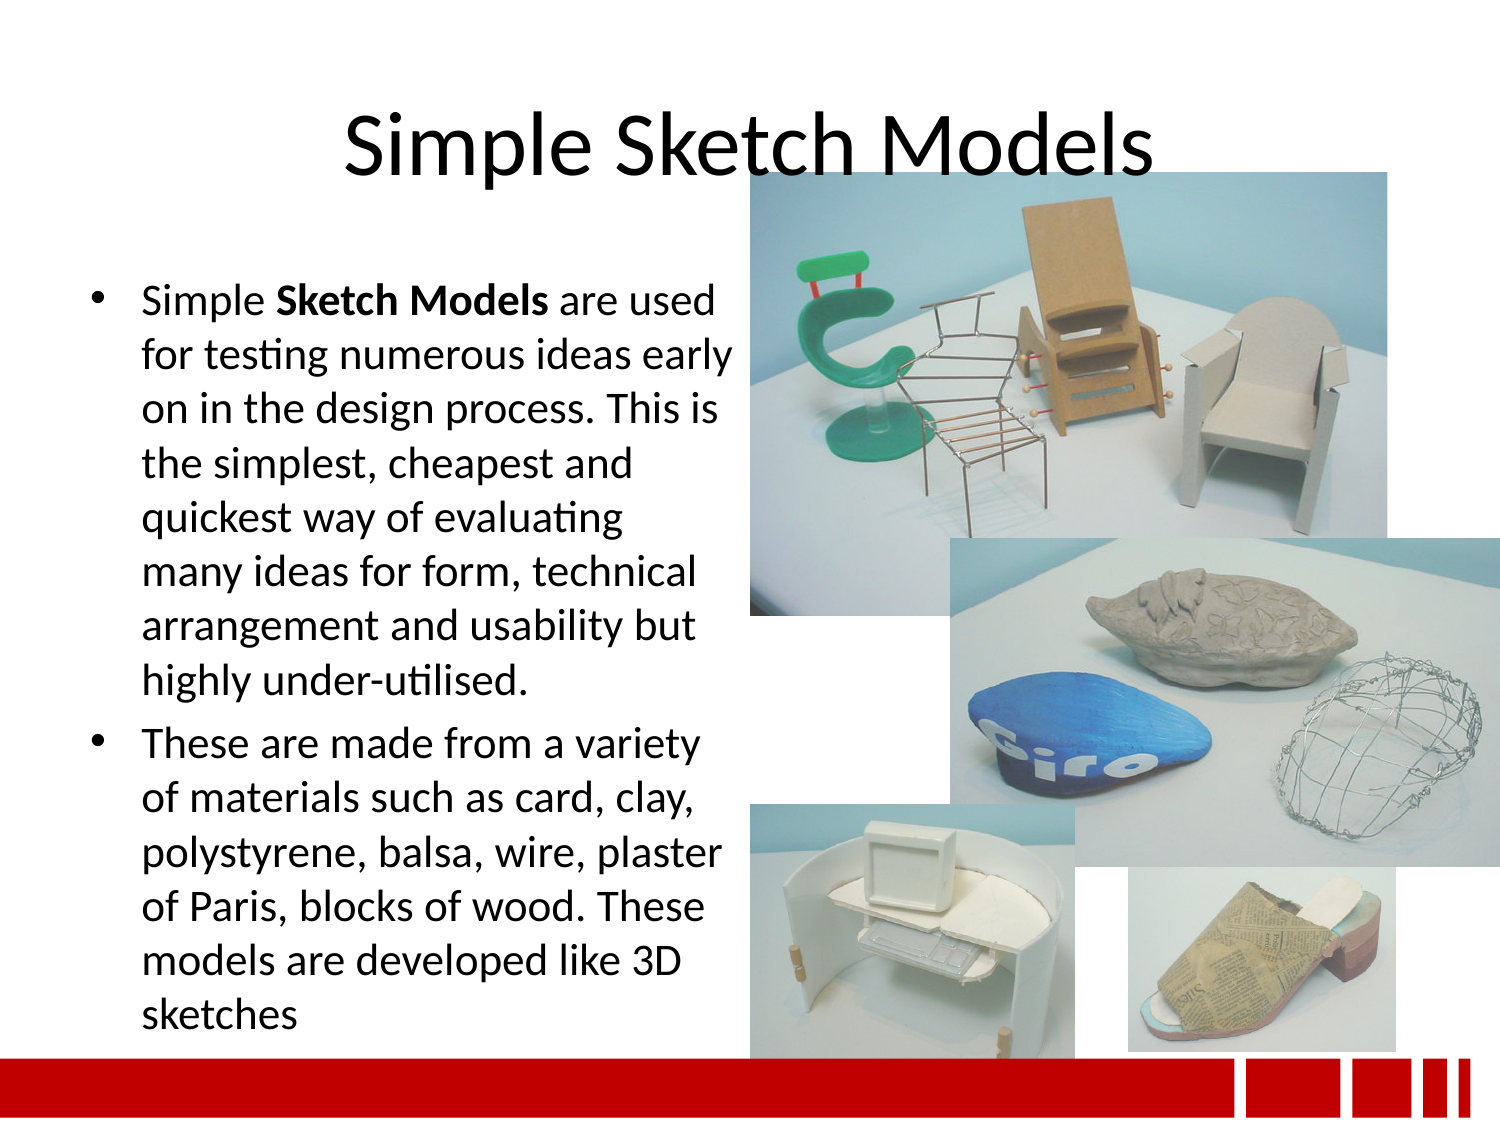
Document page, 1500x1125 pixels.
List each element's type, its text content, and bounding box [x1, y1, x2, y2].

title Simple Sketch Models [75, 45, 1425, 233]
list Simple Sketch Models are used for testing numerous ideas early on in the design process. This is the simplest, cheapest and quickest way of evaluating many ideas for form, technical arrangement and usability but highly under-utilised. These are made from a variety of materials such as card, clay, polystyrene, balsa, wire, plaster of Paris, blocks of wood. These models are developed like 3D sketches [75, 262, 750, 1056]
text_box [0, 1058, 1471, 1118]
picture [749, 172, 1500, 1058]
